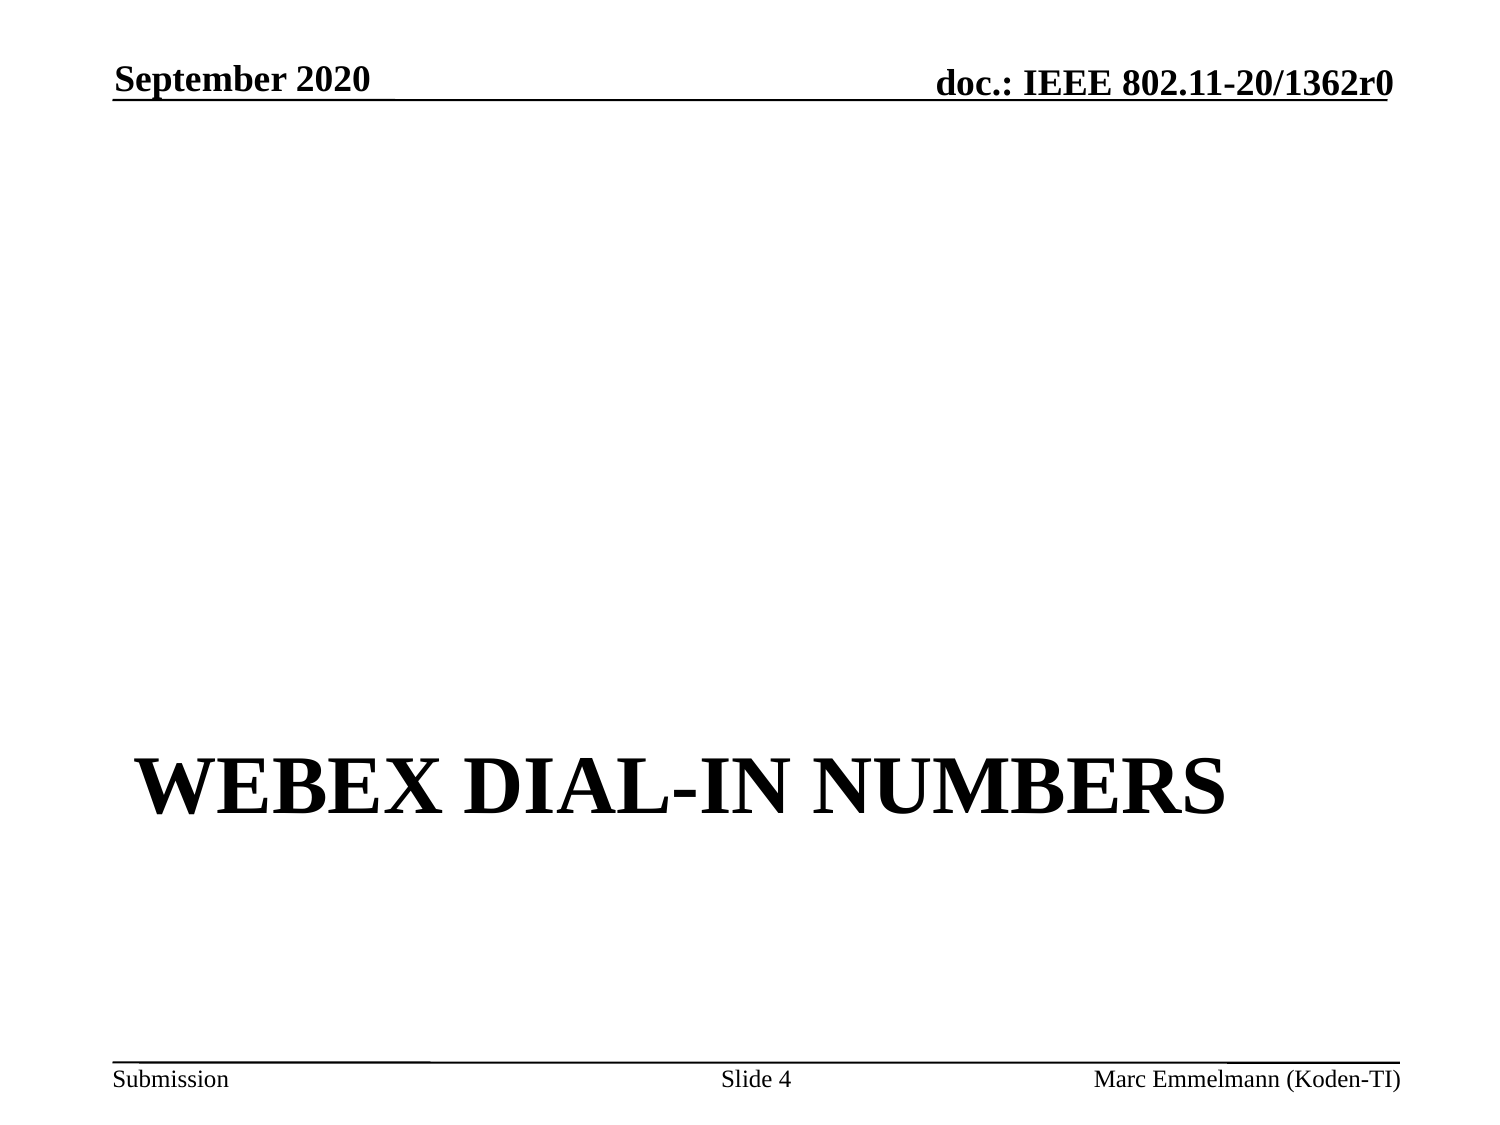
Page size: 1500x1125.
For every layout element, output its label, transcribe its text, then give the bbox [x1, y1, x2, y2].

title WebEX dial-in numbers [118, 722, 1394, 947]
footer Marc Emmelmann (Koden-TI) [878, 1061, 1402, 1093]
slide_number Slide 4 [712, 1061, 800, 1123]
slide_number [114, 54, 423, 100]
